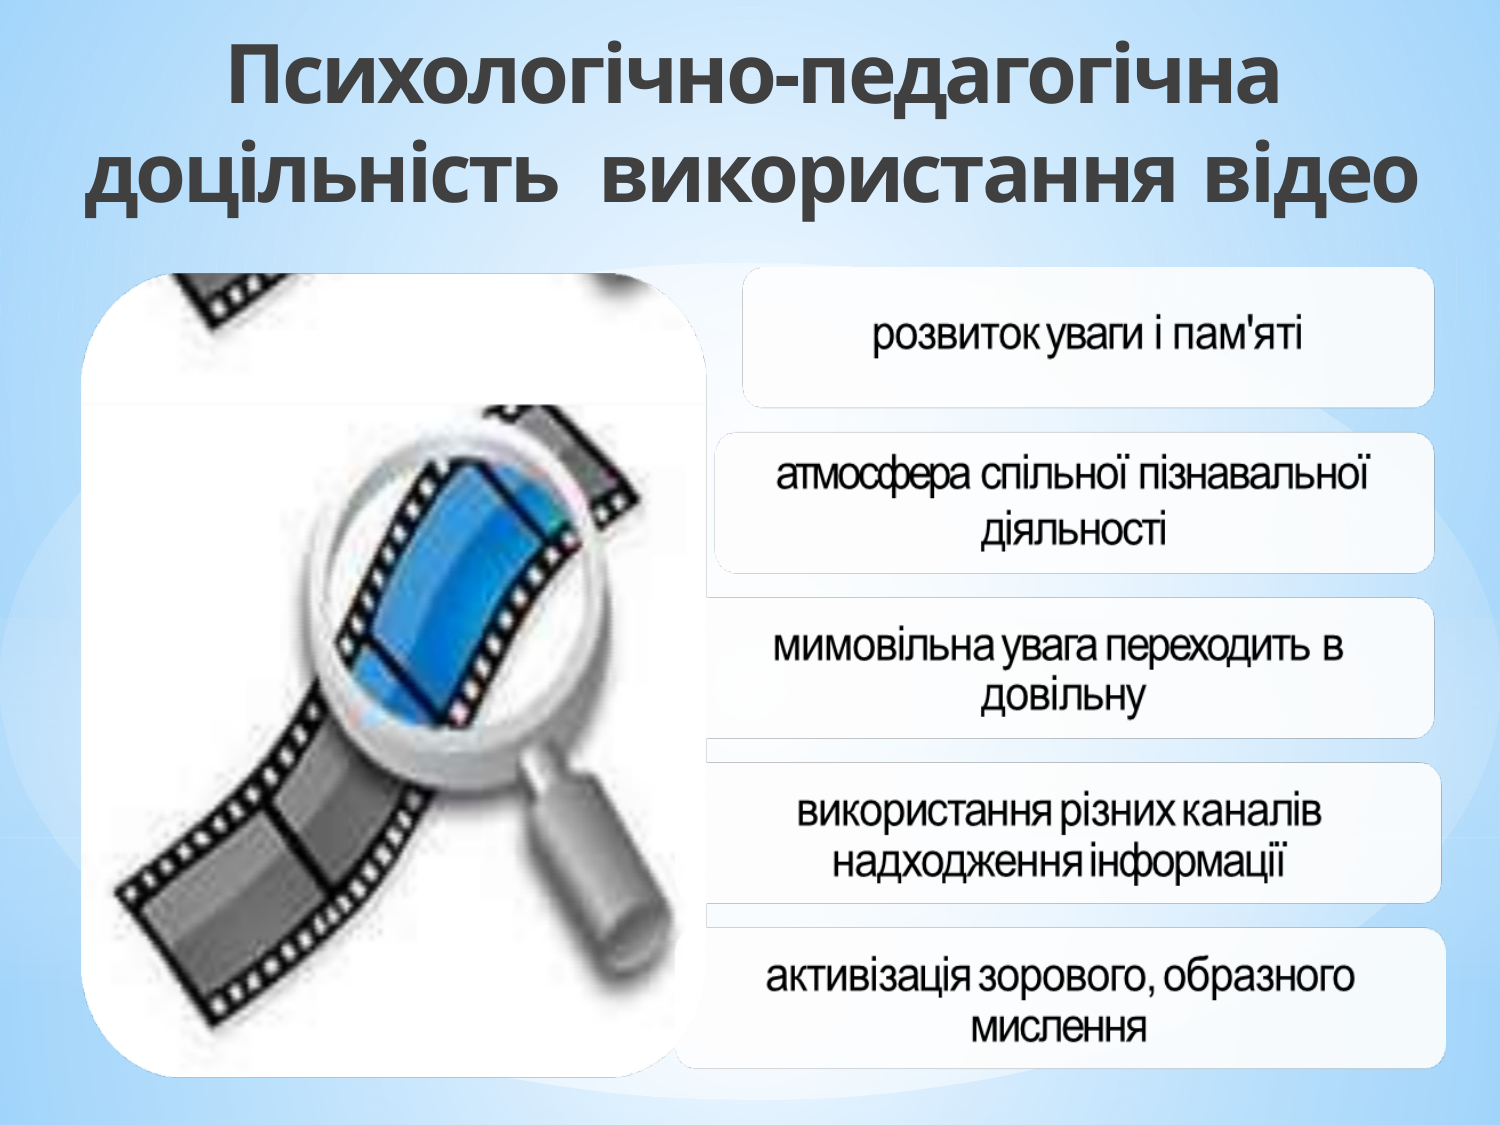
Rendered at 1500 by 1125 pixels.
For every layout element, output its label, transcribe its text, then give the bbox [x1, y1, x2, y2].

picture [81, 266, 1446, 1083]
text_box Психологічно-педагогічна доцільність використання відео [64, 19, 1441, 219]
